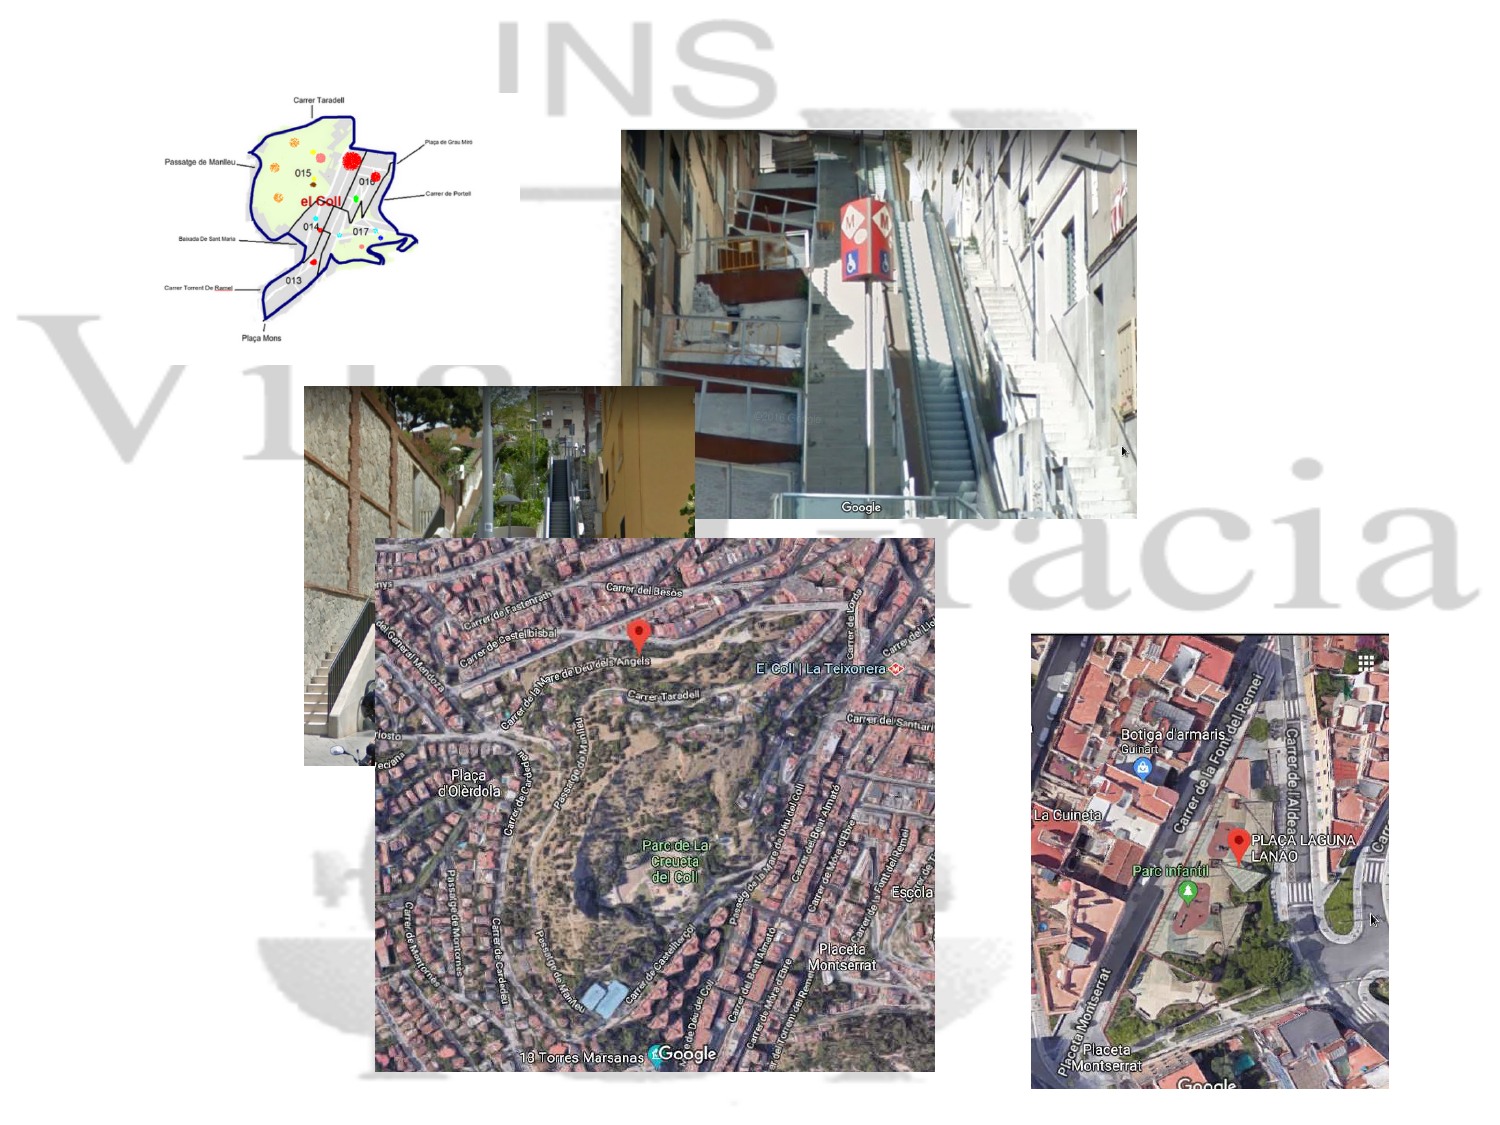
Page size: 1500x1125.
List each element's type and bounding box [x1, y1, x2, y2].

picture [128, 93, 520, 366]
picture [1030, 632, 1389, 1089]
picture [304, 128, 1137, 1072]
